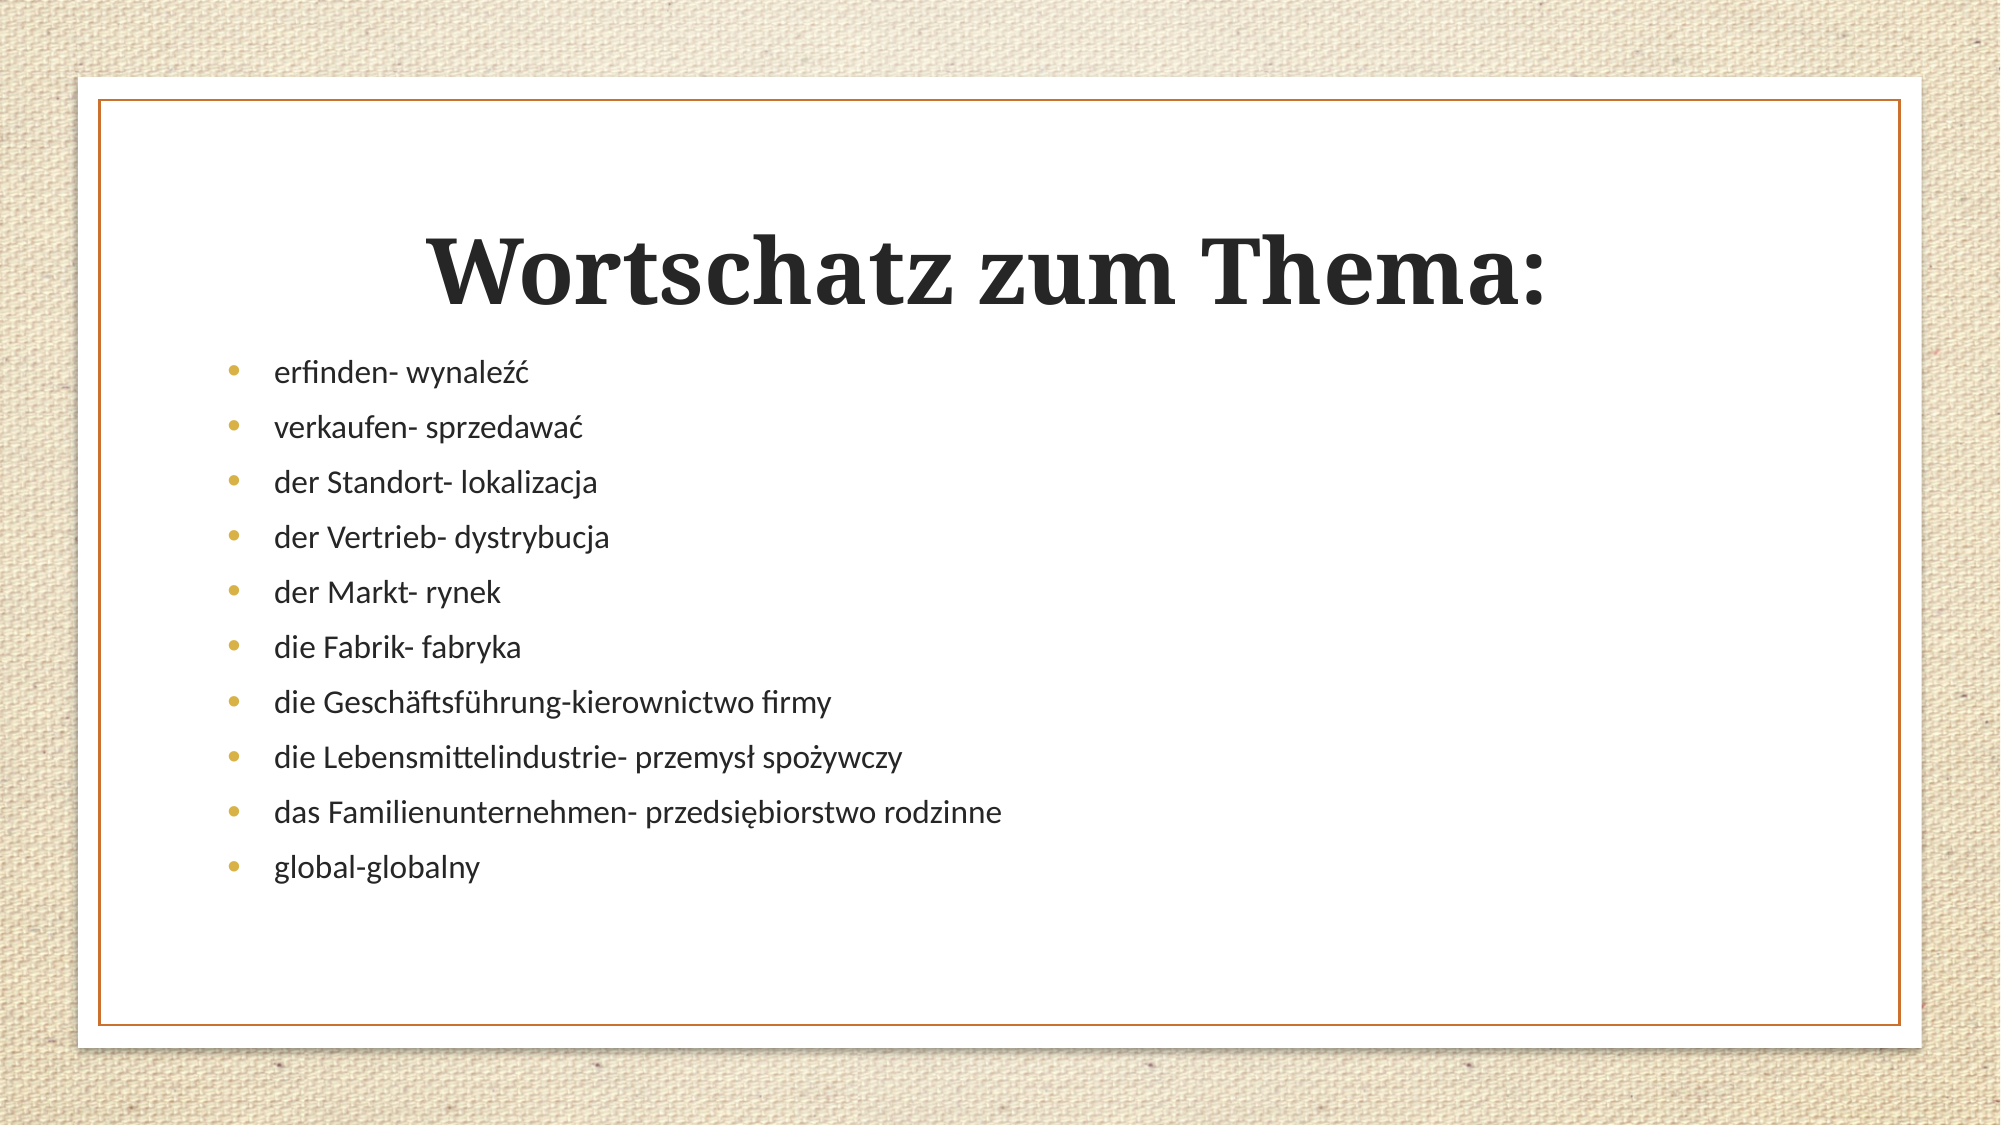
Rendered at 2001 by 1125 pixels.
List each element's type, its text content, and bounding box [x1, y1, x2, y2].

text_box [99, 99, 1900, 1026]
text_box [77, 76, 1923, 1049]
text_box [0, 0, 2000, 1125]
title Wortschatz zum Thema: [212, 161, 1788, 346]
list erfinden- wynaleźć verkaufen- sprzedawać der Standort- lokalizacja der Vertrieb- dystrybucja der Markt- rynek die Fabrik- fabryka die Geschäftsführung-kierownictwo firmy die Lebensmittelindustrie- przemysł spożywczy das Familienunternehmen- przedsiębiorstwo rodzinne global-globalny [212, 346, 1788, 892]
